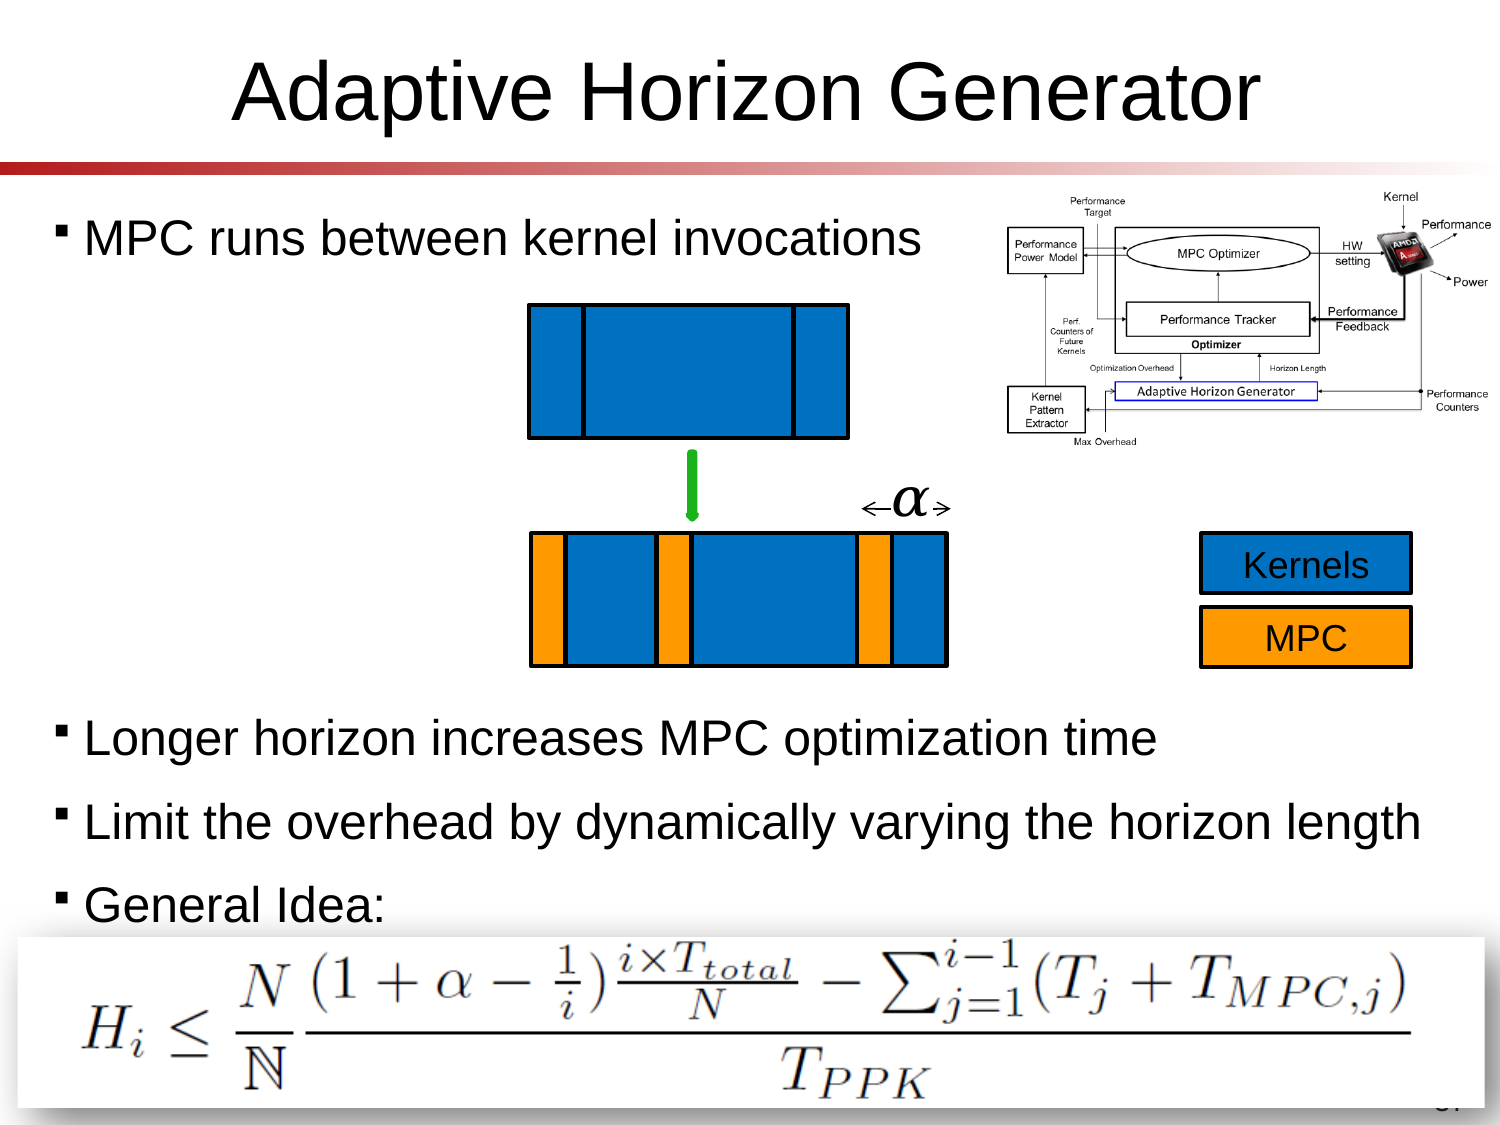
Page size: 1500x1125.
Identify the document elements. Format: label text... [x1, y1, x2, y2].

text_box [527, 303, 581, 440]
picture [1007, 185, 1500, 453]
text_box [654, 531, 690, 668]
text_box [688, 452, 697, 519]
text_box [581, 303, 791, 440]
title Adaptive Horizon Generator [33, 33, 1461, 142]
picture [17, 936, 1485, 1108]
text_box [890, 531, 949, 668]
text_box [568, 531, 654, 668]
text_box [529, 531, 568, 668]
text_box Kernels [1199, 531, 1413, 595]
text_box [855, 531, 890, 668]
text_box [690, 531, 855, 668]
text_box [791, 303, 850, 440]
text_box MPC [1199, 605, 1413, 669]
